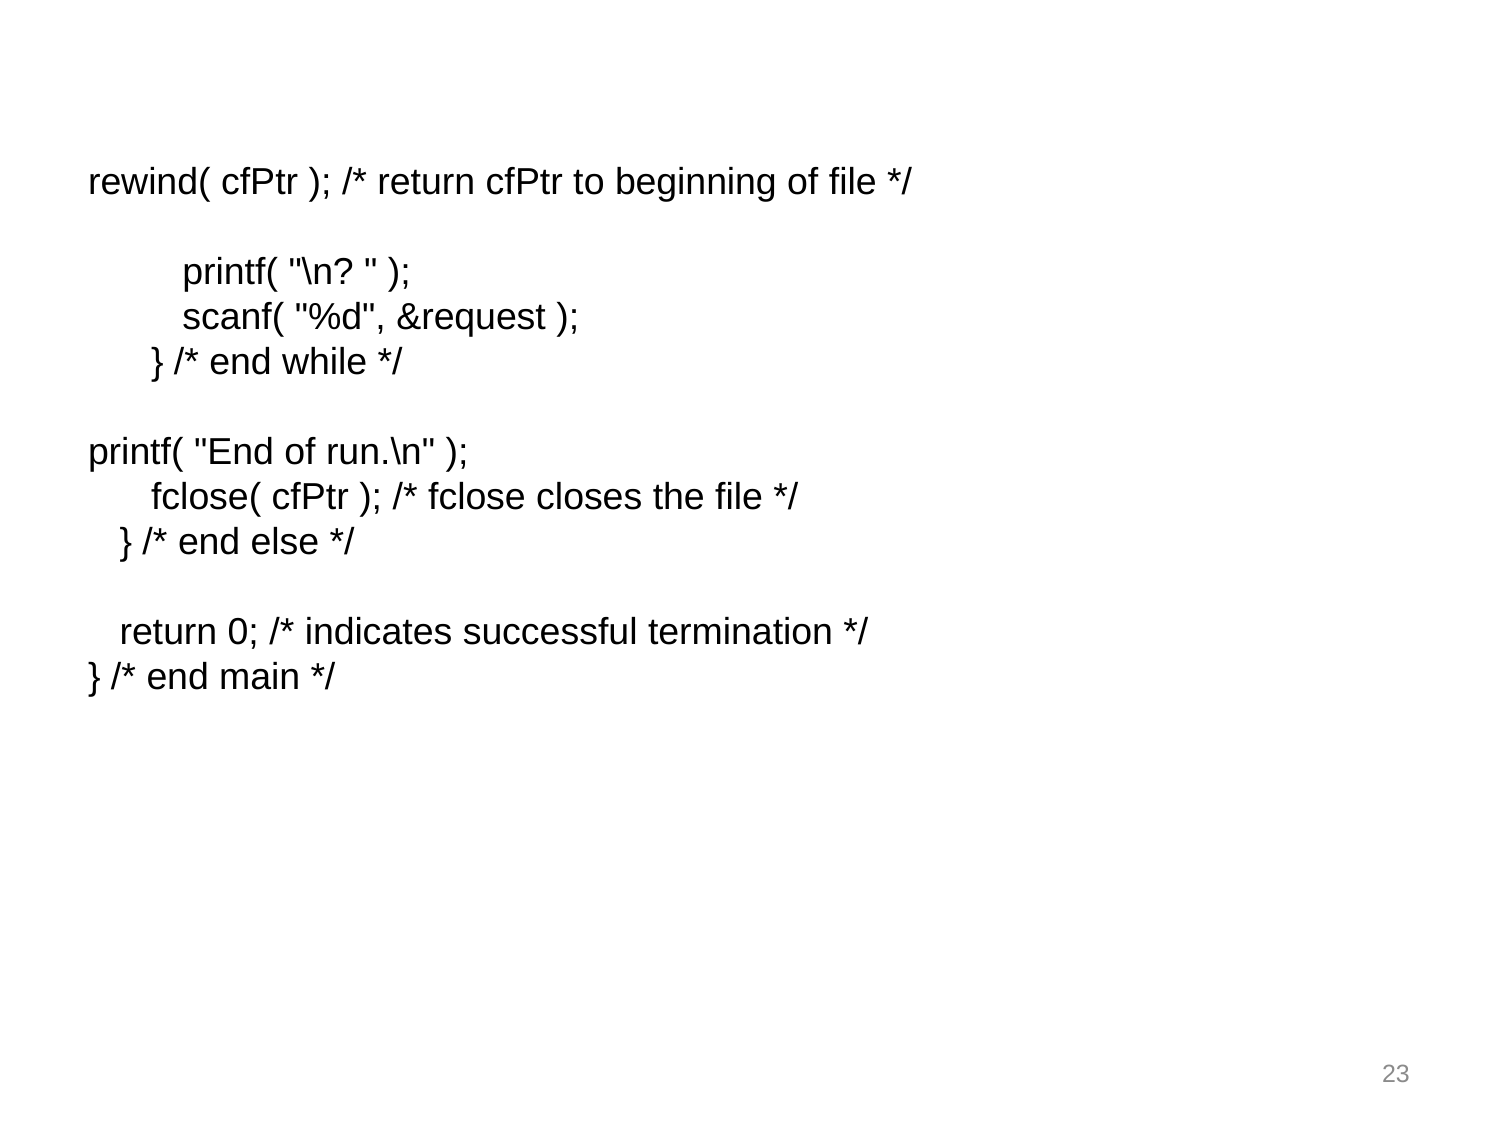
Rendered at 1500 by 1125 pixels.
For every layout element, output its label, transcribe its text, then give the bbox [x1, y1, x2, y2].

slide_number 23 [1074, 1042, 1425, 1103]
text_box rewind( cfPtr ); /* return cfPtr to beginning of file */ printf( "\n? " ); scanf( "%d", &request ); } /* end while */ printf( "End of run.\n" ); fclose( cfPtr ); /* fclose closes the file */ } /* end else */ return 0; /* indicates successful termination */ } /* end main */ [73, 149, 1361, 750]
